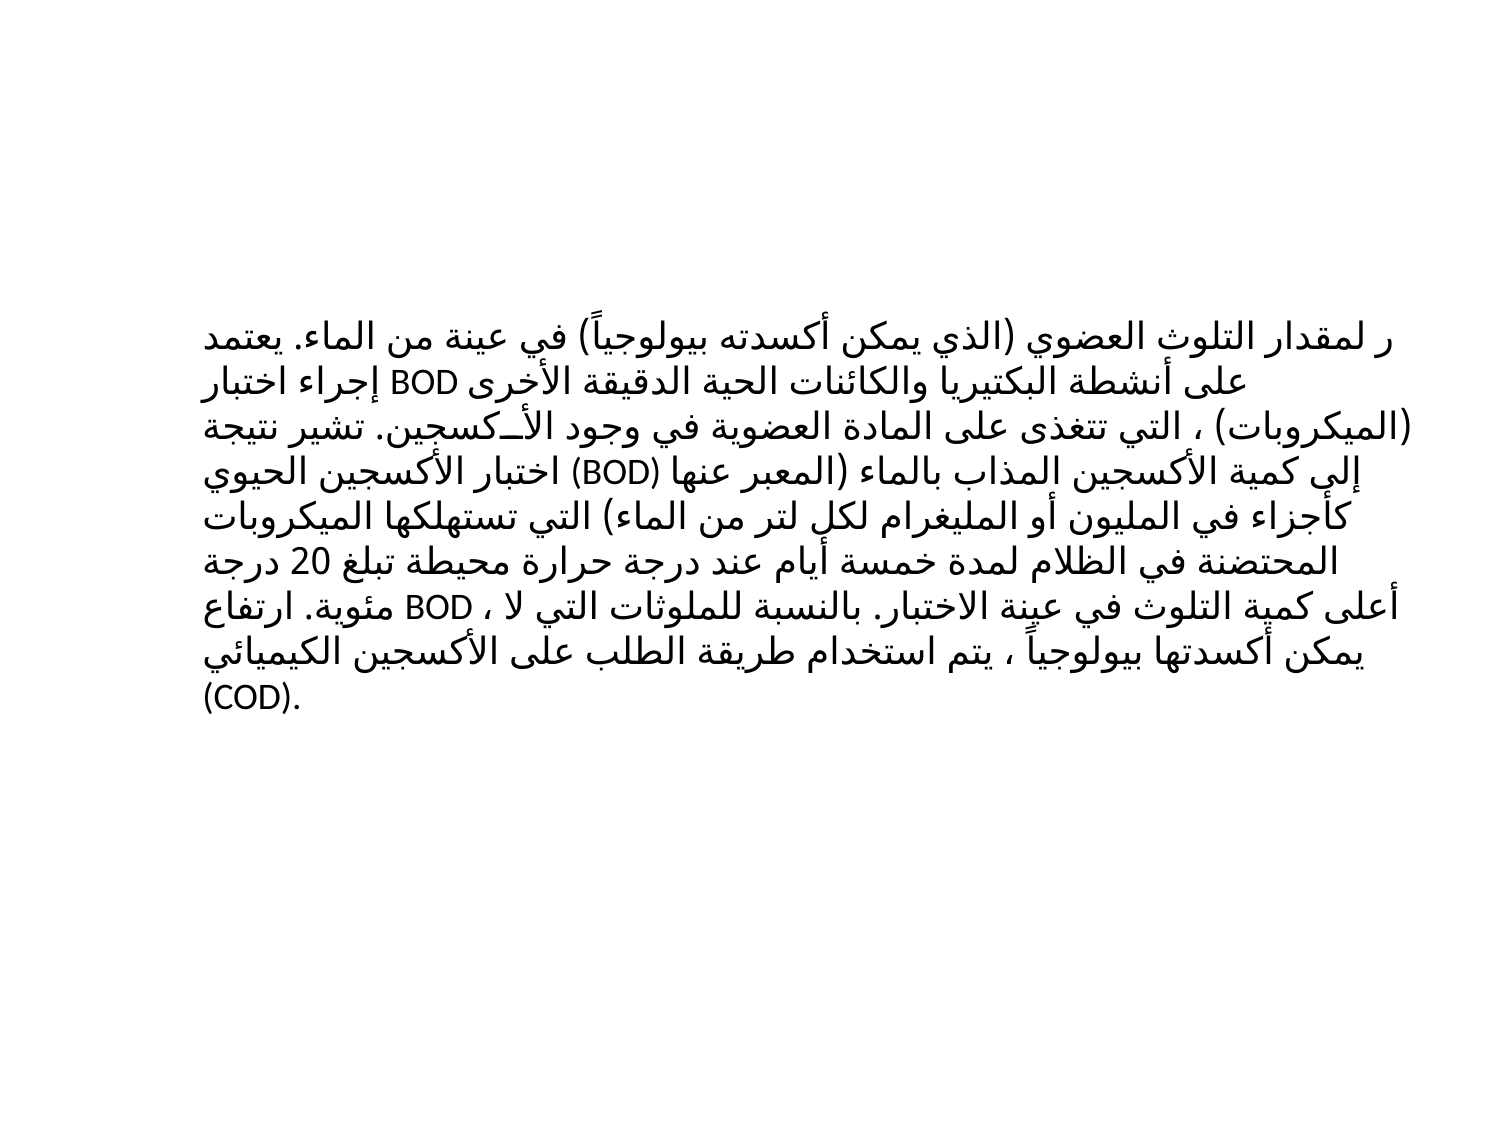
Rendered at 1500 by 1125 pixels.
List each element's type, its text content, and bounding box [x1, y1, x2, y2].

text_box ر لمقدار التلوث العضوي (الذي يمكن أكسدته بيولوجياً) في عينة من الماء. يعتمد إجراء اختبار BOD على أنشطة البكتيريا والكائنات الحية الدقيقة الأخرى (الميكروبات) ، التي تتغذى على المادة العضوية في وجود الأكسجين. تشير نتيجة اختبار الأكسجين الحيوي (BOD) إلى كمية الأكسجين المذاب بالماء (المعبر عنها كأجزاء في المليون أو المليغرام لكل لتر من الماء) التي تستهلكها الميكروبات المحتضنة في الظلام لمدة خمسة أيام عند درجة حرارة محيطة تبلغ 20 درجة مئوية. ارتفاع BOD ، أعلى كمية التلوث في عينة الاختبار. بالنسبة للملوثات التي لا يمكن أكسدتها بيولوجياً ، يتم استخدام طريقة الطلب على الأكسجين الكيميائي (COD). [187, 304, 1438, 725]
